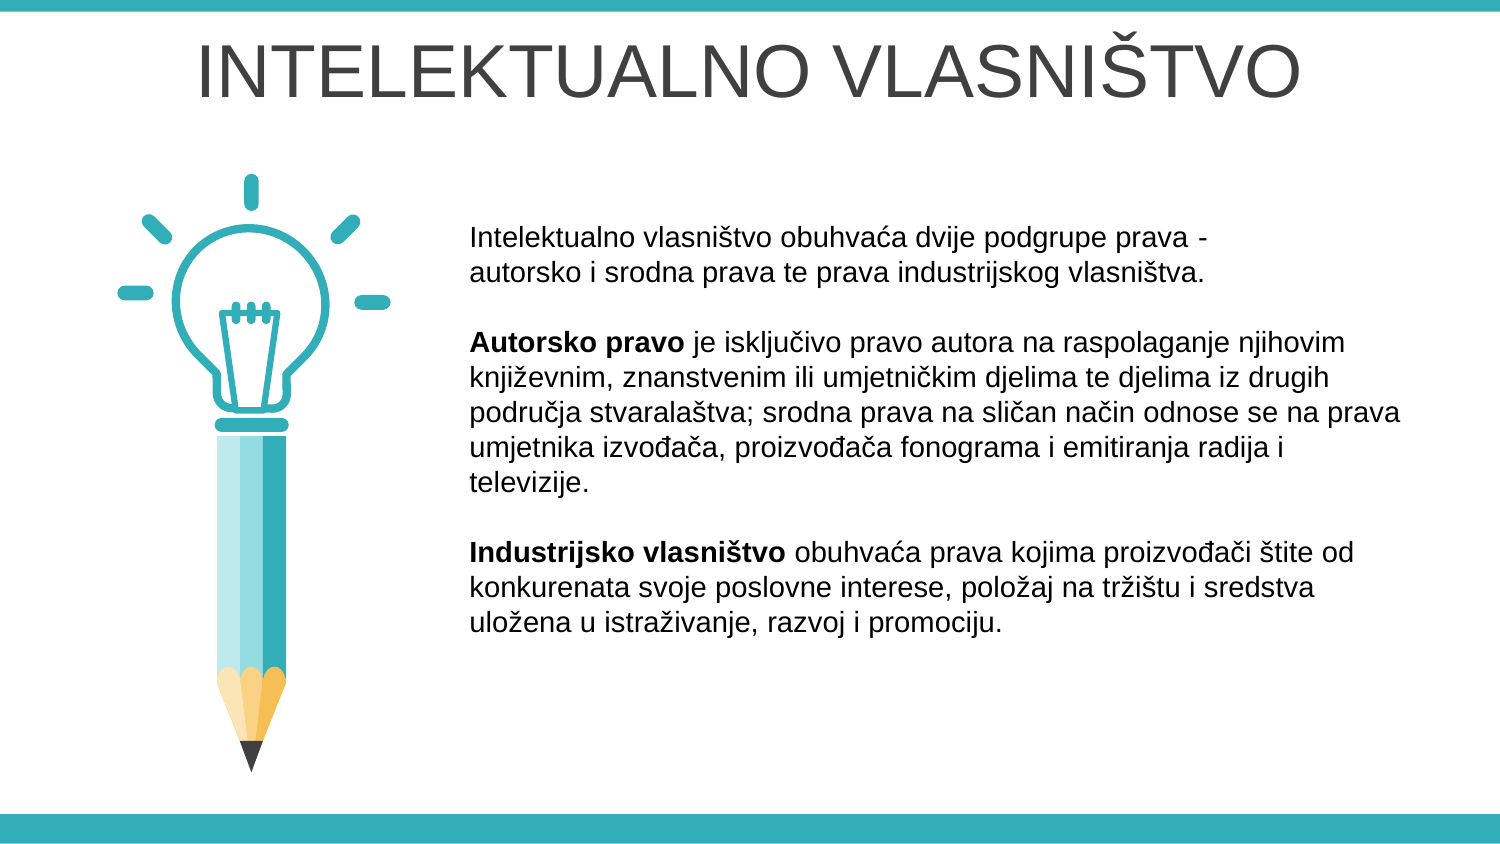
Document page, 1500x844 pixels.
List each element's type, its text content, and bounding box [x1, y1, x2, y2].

text_box Intelektualno vlasništvo obuhvaća dvije podgrupe prava - autorsko i srodna prava te prava industrijskog vlasništva. Autorsko pravo je isključivo pravo autora na raspolaganje njihovim književnim, znanstvenim ili umjetničkim djelima te djelima iz drugih područja stvaralaštva; srodna prava na sličan način odnose se na prava umjetnika izvođača, proizvođača fonograma i emitiranja radija i televizije. Industrijsko vlasništvo obuhvaća prava kojima proizvođači štite od konkurenata svoje poslovne interese, položaj na tržištu i sredstva uložena u istraživanje, razvoj i promociju. [454, 211, 1424, 646]
list INTELEKTUALNO VLASNIŠTVO [0, 20, 1500, 115]
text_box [117, 173, 391, 773]
